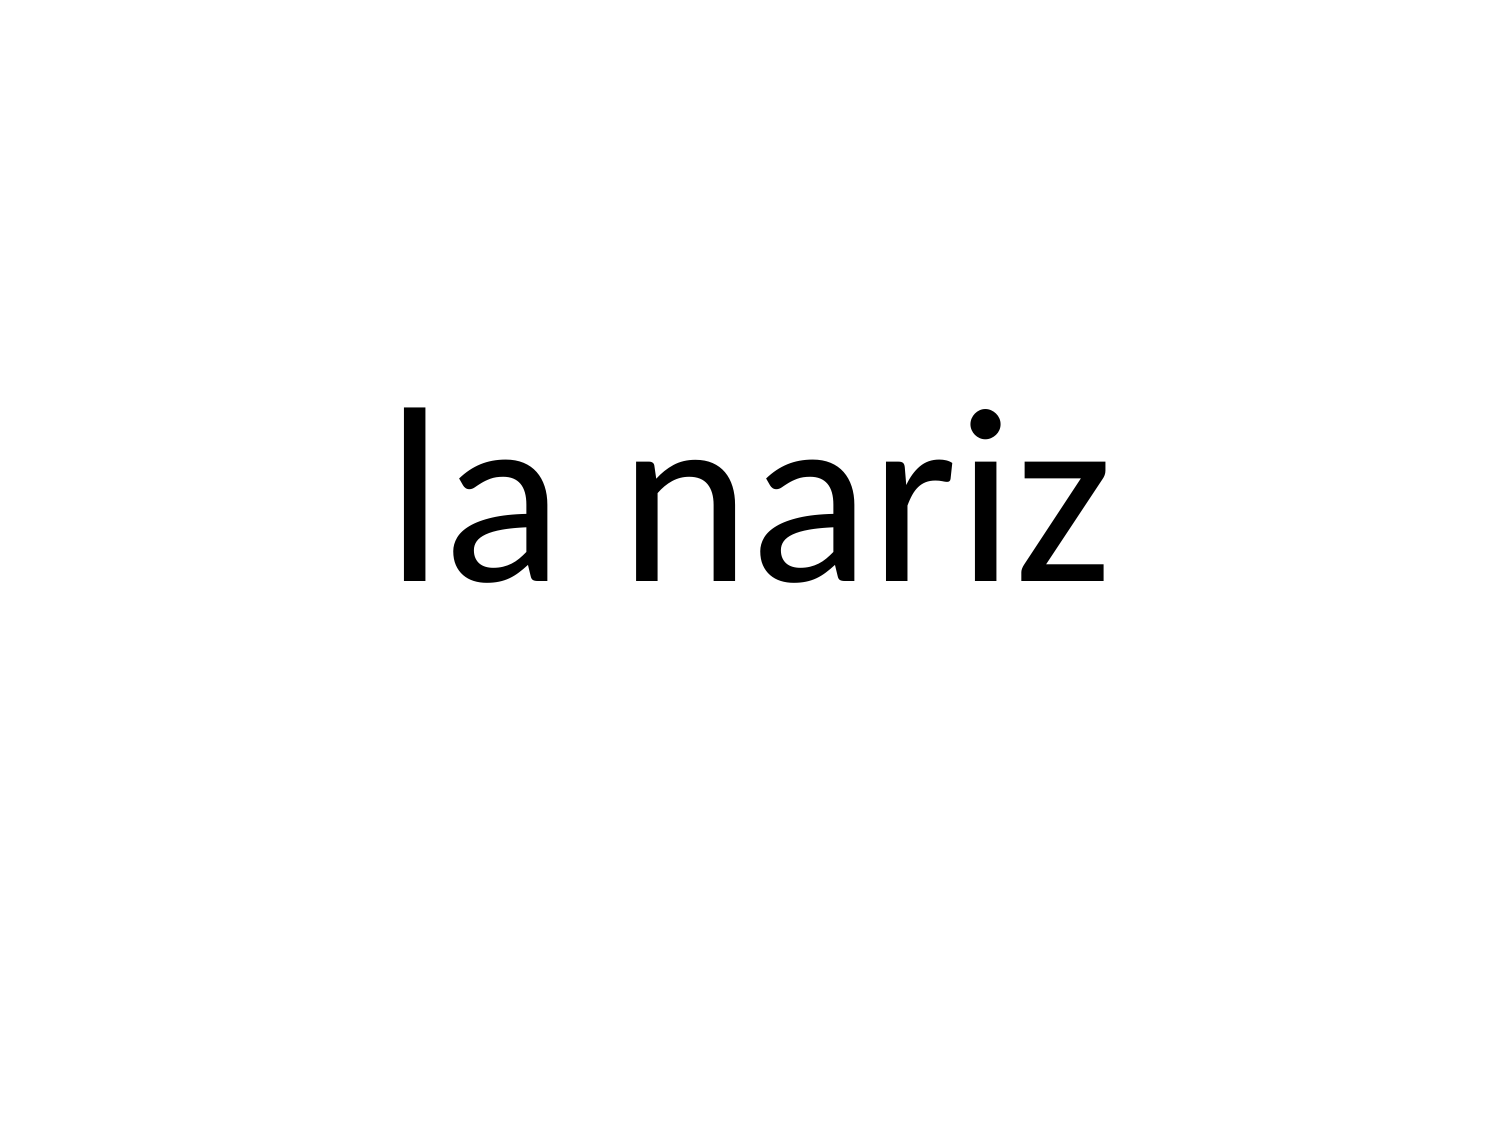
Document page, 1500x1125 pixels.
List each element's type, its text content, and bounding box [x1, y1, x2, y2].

title la nariz [75, 387, 1425, 575]
